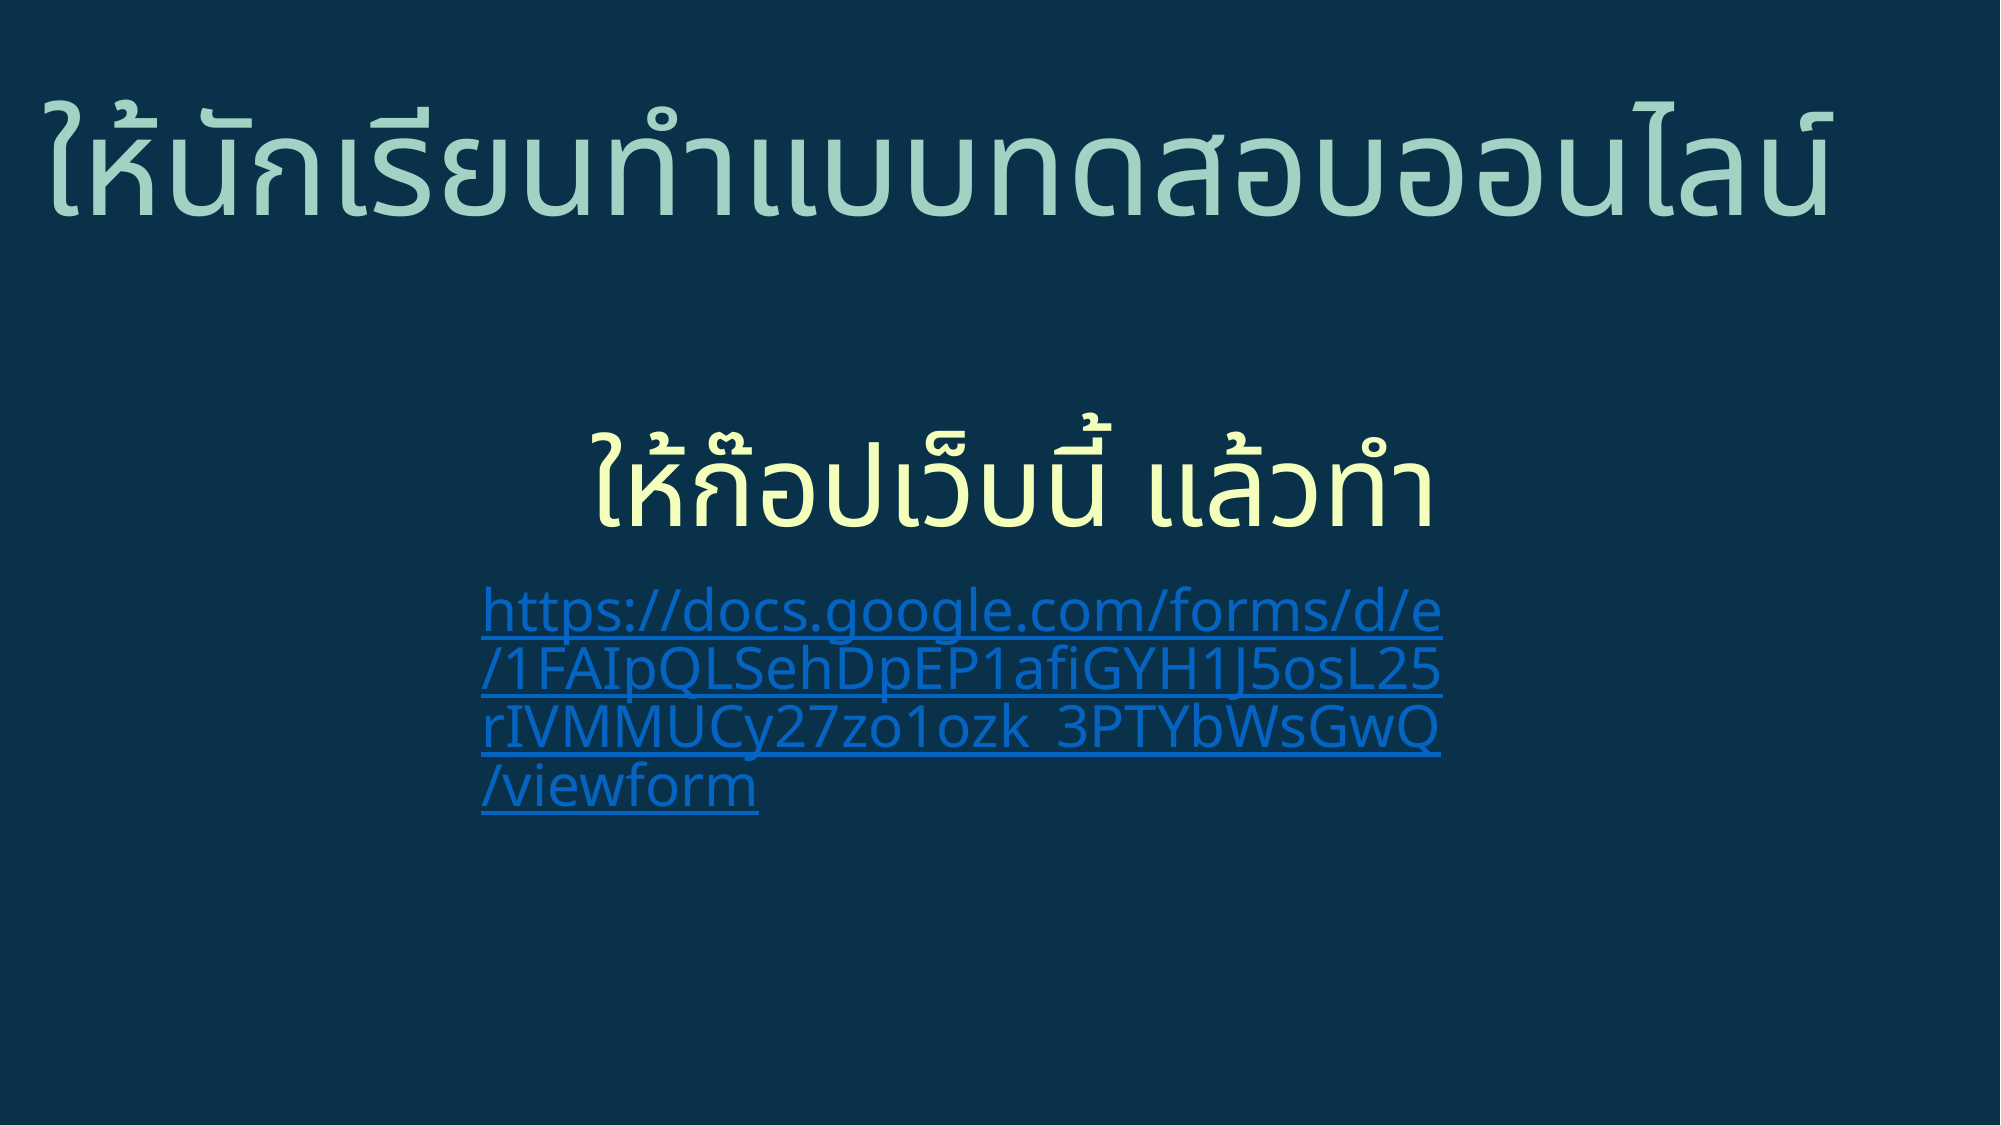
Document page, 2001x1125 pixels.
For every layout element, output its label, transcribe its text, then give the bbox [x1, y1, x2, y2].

text_box ให้ก๊อปเว็บนี้ แล้วทำ [575, 660, 1454, 827]
text_box ให้นักเรียนทำแบบทดสอบออนไลน์ [27, 70, 1854, 251]
text_box ให้ก๊อปเว็บนี้ แล้วทำ [575, 406, 1454, 565]
text_box https://docs.google.com/forms/d/e/1FAIpQLSehDpEP1afiGYH1J5osL25rIVMMUCy27zo1ozk_3PTYbWsGwQ/viewform [466, 565, 1467, 660]
